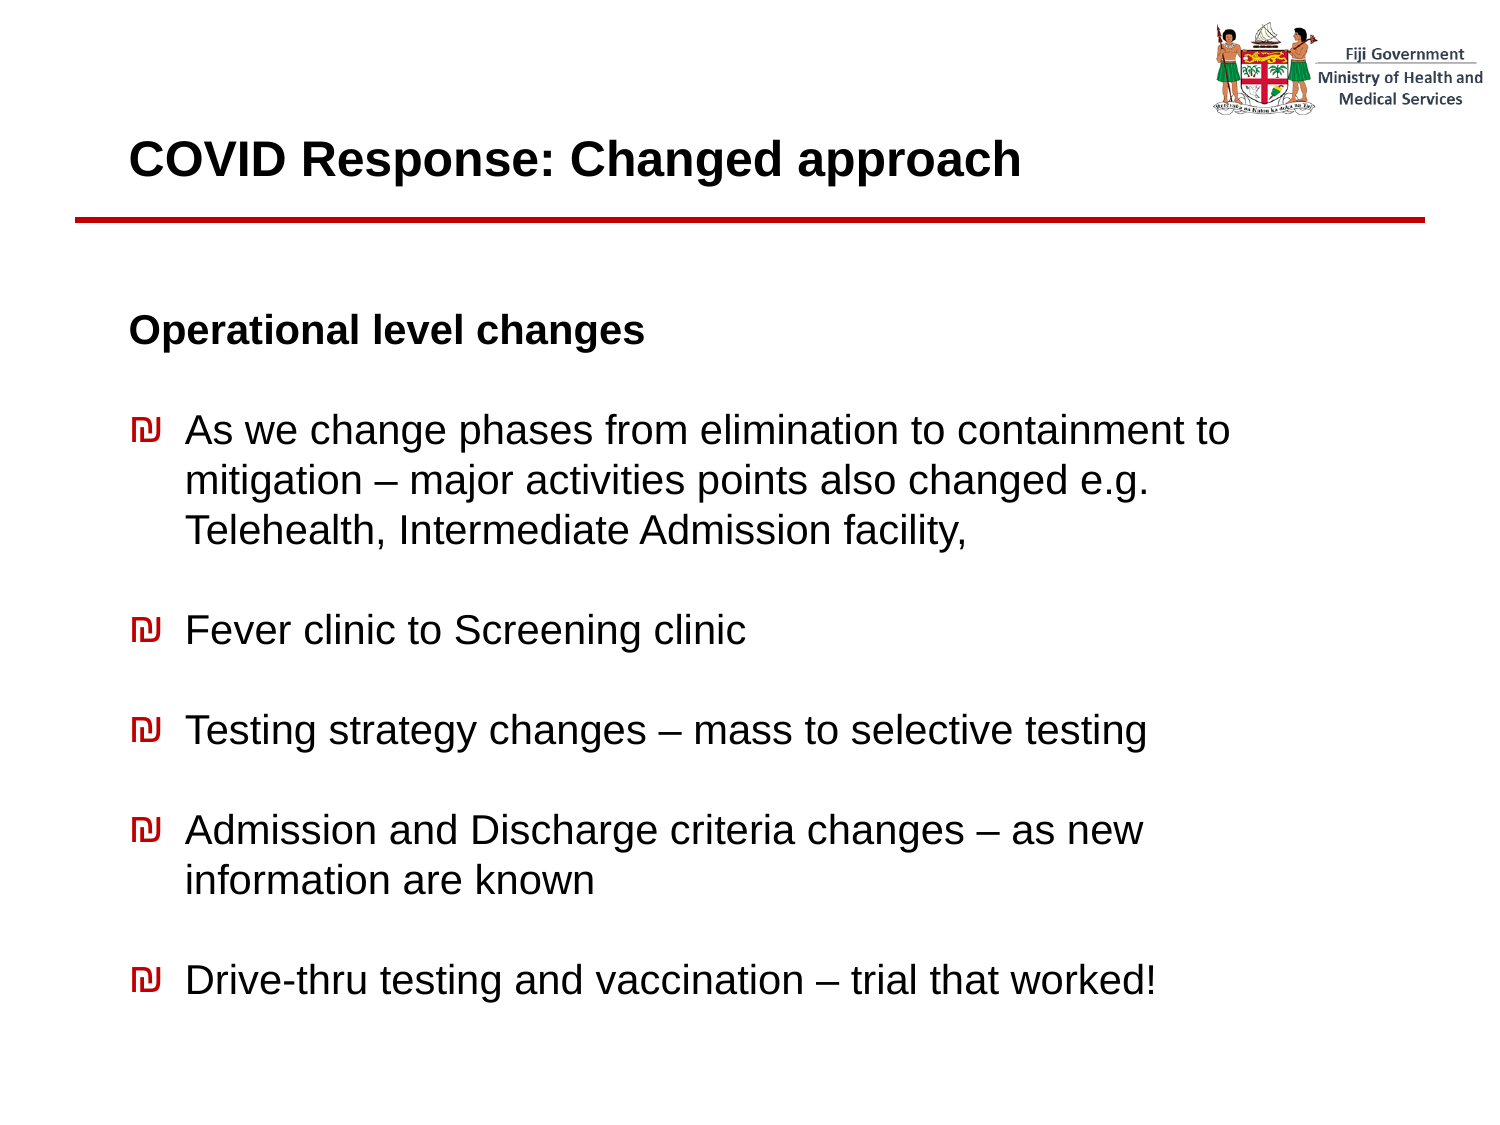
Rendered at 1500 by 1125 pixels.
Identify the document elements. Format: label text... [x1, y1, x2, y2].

text_box Operational level changes As we change phases from elimination to containment to mitigation – major activities points also changed e.g. Telehealth, Intermediate Admission facility, Fever clinic to Screening clinic Testing strategy changes – mass to selective testing Admission and Discharge criteria changes – as new information are known Drive-thru testing and vaccination – trial that worked! [113, 295, 1365, 1011]
picture [1213, 22, 1500, 120]
title COVID Response: Changed approach [113, 116, 1316, 197]
